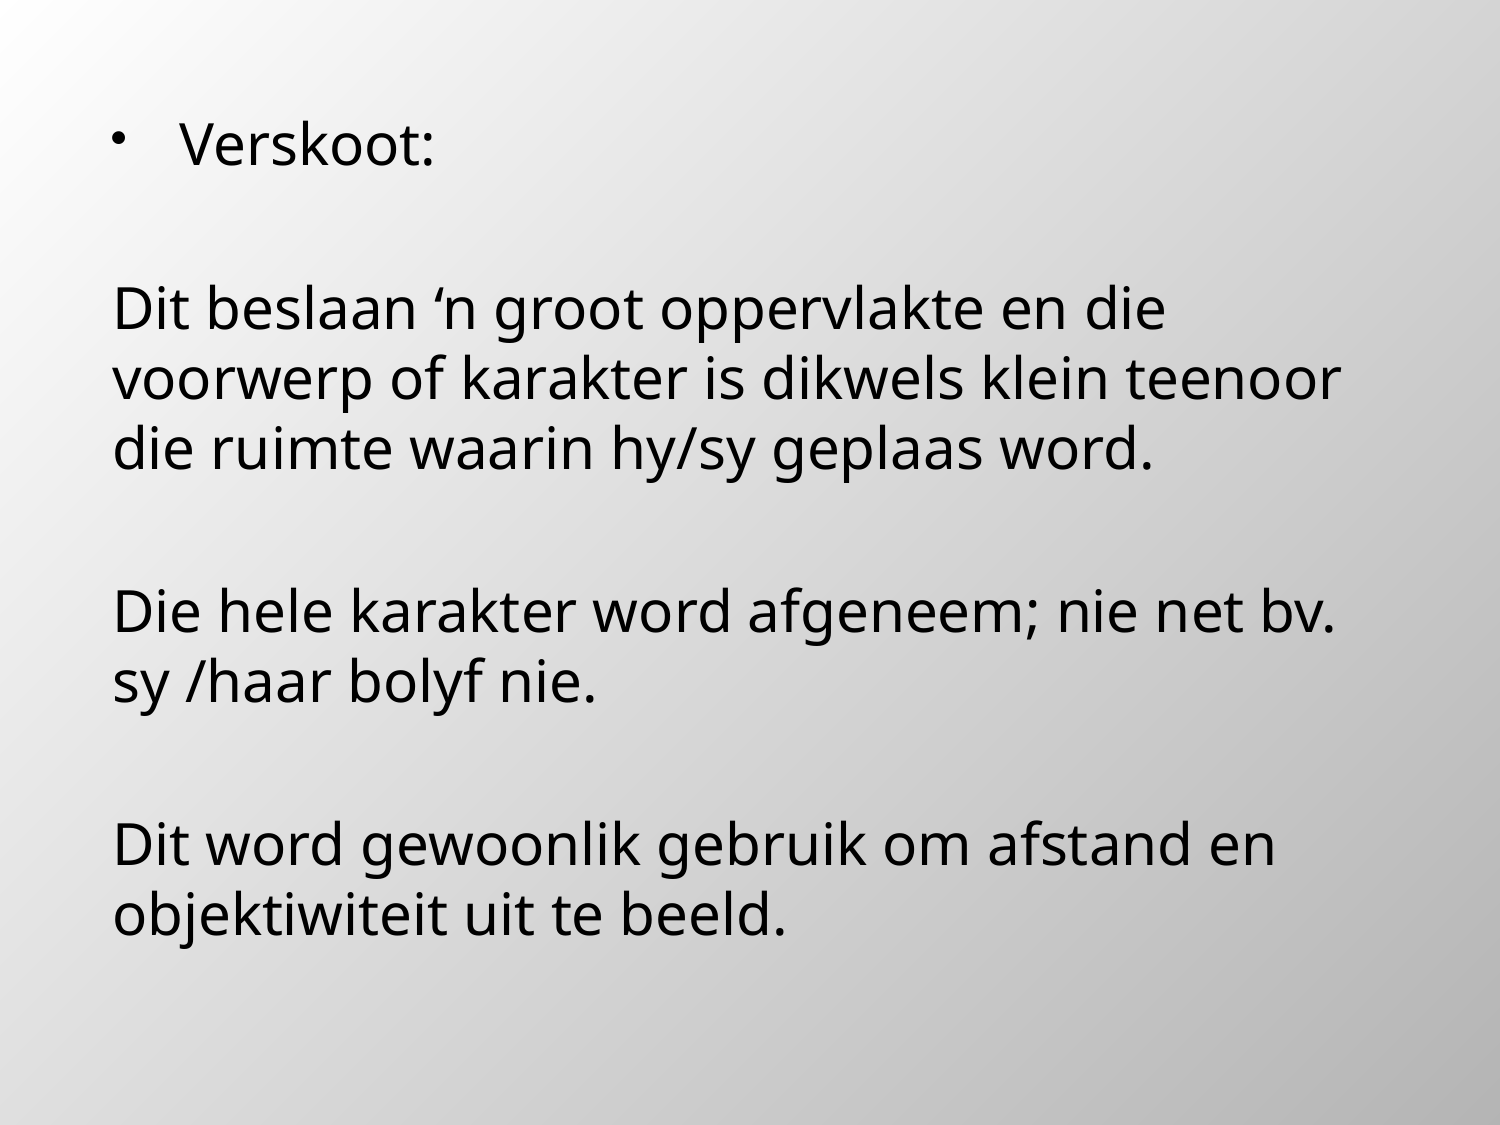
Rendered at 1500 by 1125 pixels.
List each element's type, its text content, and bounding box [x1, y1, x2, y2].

list Verskoot: Dit beslaan ‘n groot oppervlakte en die voorwerp of karakter is dikwels klein teenoor die ruimte waarin hy/sy geplaas word. Die hele karakter word afgeneem; nie net bv. sy /haar bolyf nie. Dit word gewoonlik gebruik om afstand en objektiwiteit uit te beeld. [75, 99, 1425, 1075]
